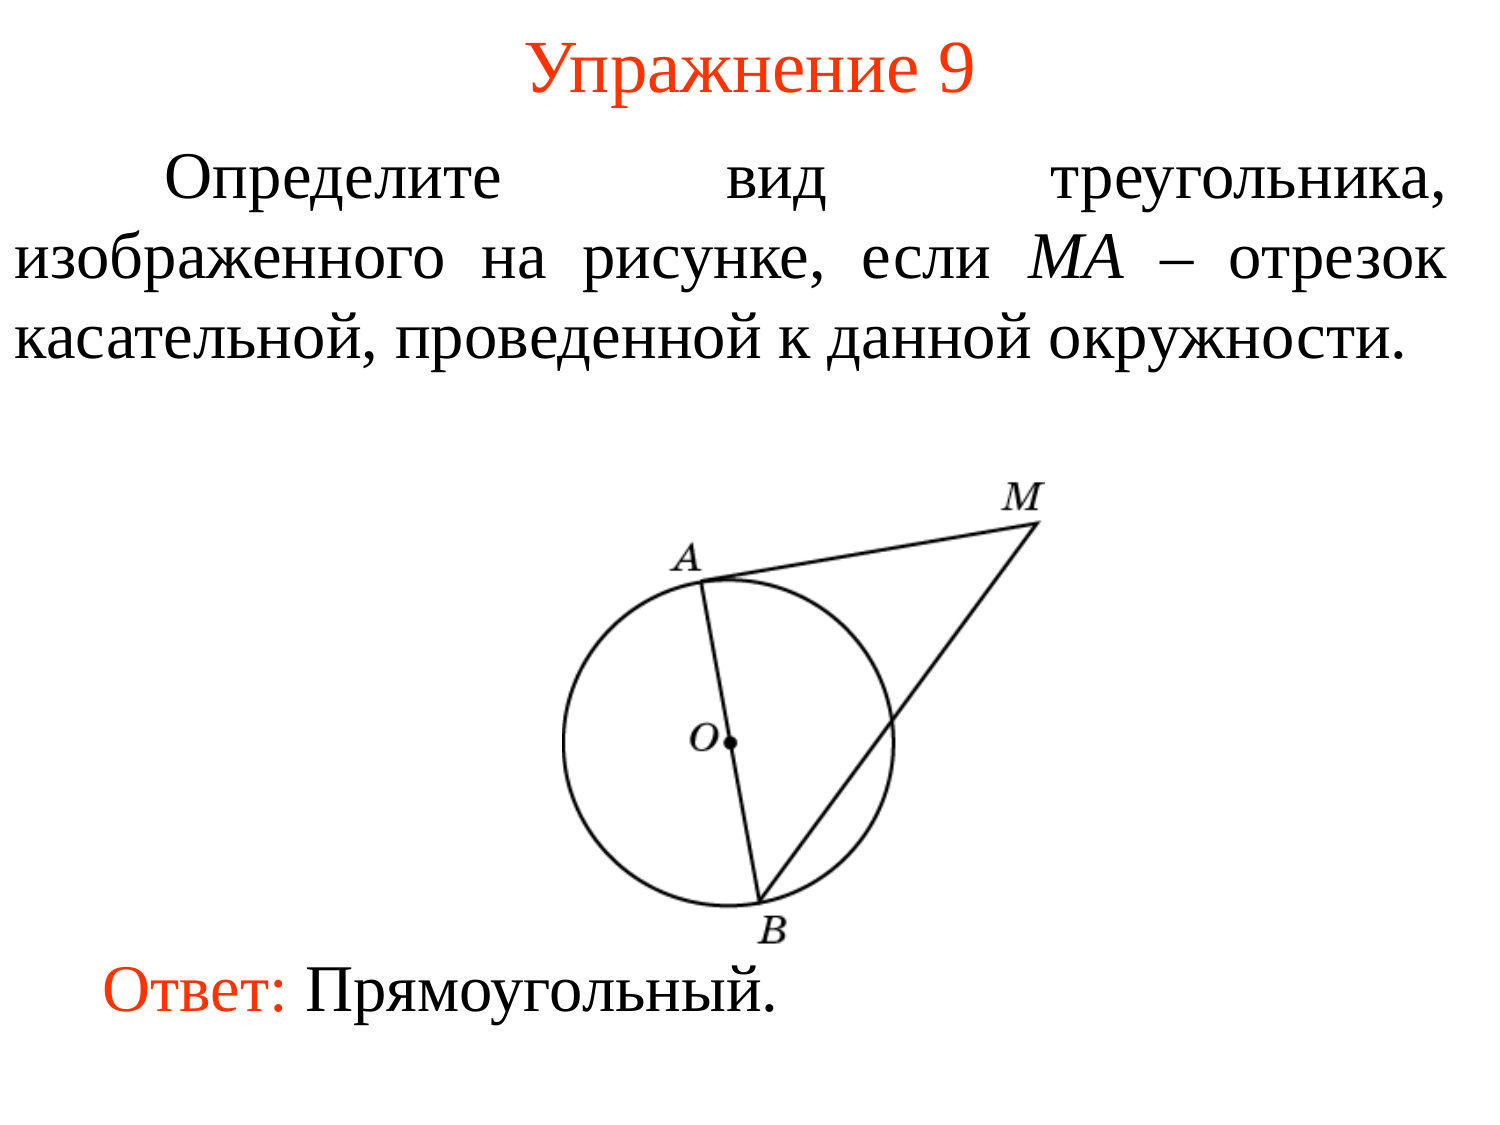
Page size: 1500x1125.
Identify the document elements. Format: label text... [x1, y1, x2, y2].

text_box Определите вид треугольника, изображенного на рисунке, если MA – отрезок касательной, проведенной к данной окружности. [0, 124, 1463, 380]
picture [562, 474, 1045, 956]
text_box Ответ: Прямоугольный. [87, 937, 1450, 1033]
title Упражнение 9 [112, 24, 1388, 100]
